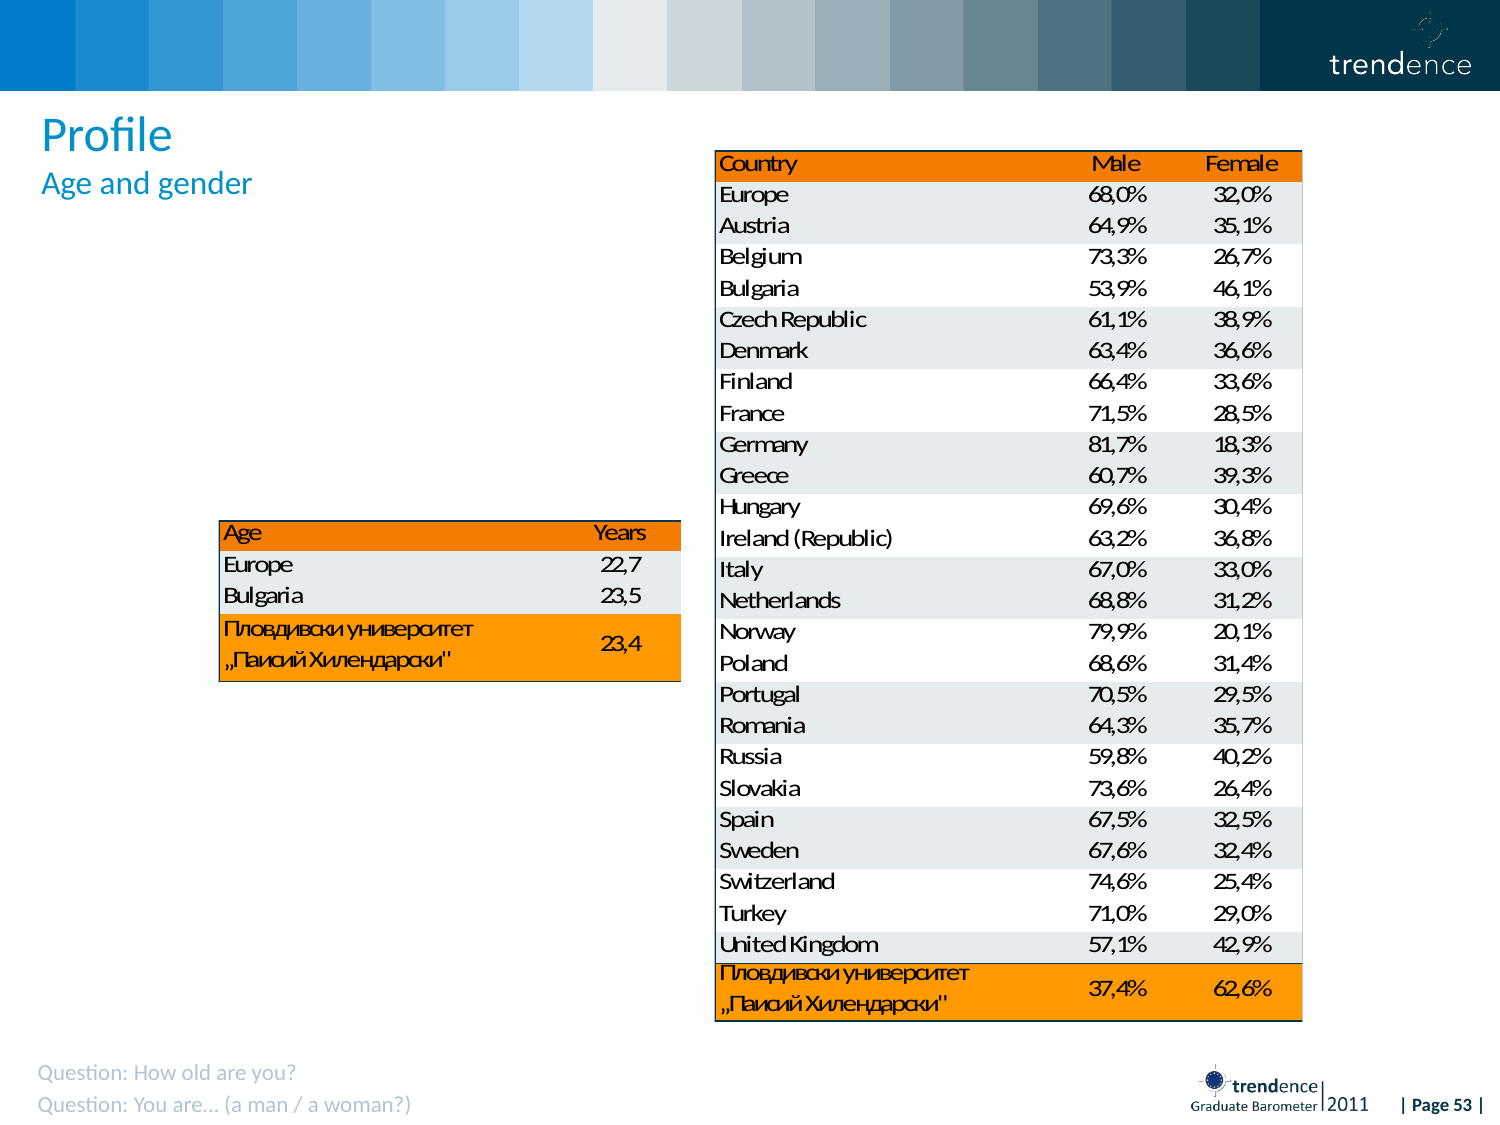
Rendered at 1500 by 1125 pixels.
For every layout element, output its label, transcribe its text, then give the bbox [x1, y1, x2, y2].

picture [1191, 1064, 1368, 1111]
picture [714, 150, 1304, 1049]
picture [1330, 56, 1339, 74]
text_box Question: How old are you? Question: You are… (a man / a woman?) [37, 1050, 1105, 1125]
picture [1344, 60, 1351, 74]
picture [0, 0, 1259, 91]
picture [1377, 60, 1384, 74]
picture [1398, 51, 1403, 74]
picture [1354, 61, 1367, 73]
picture [1458, 65, 1470, 69]
picture [218, 519, 683, 710]
picture [1389, 60, 1397, 74]
picture [1372, 61, 1376, 73]
title Profile Age and gender [41, 101, 1365, 202]
